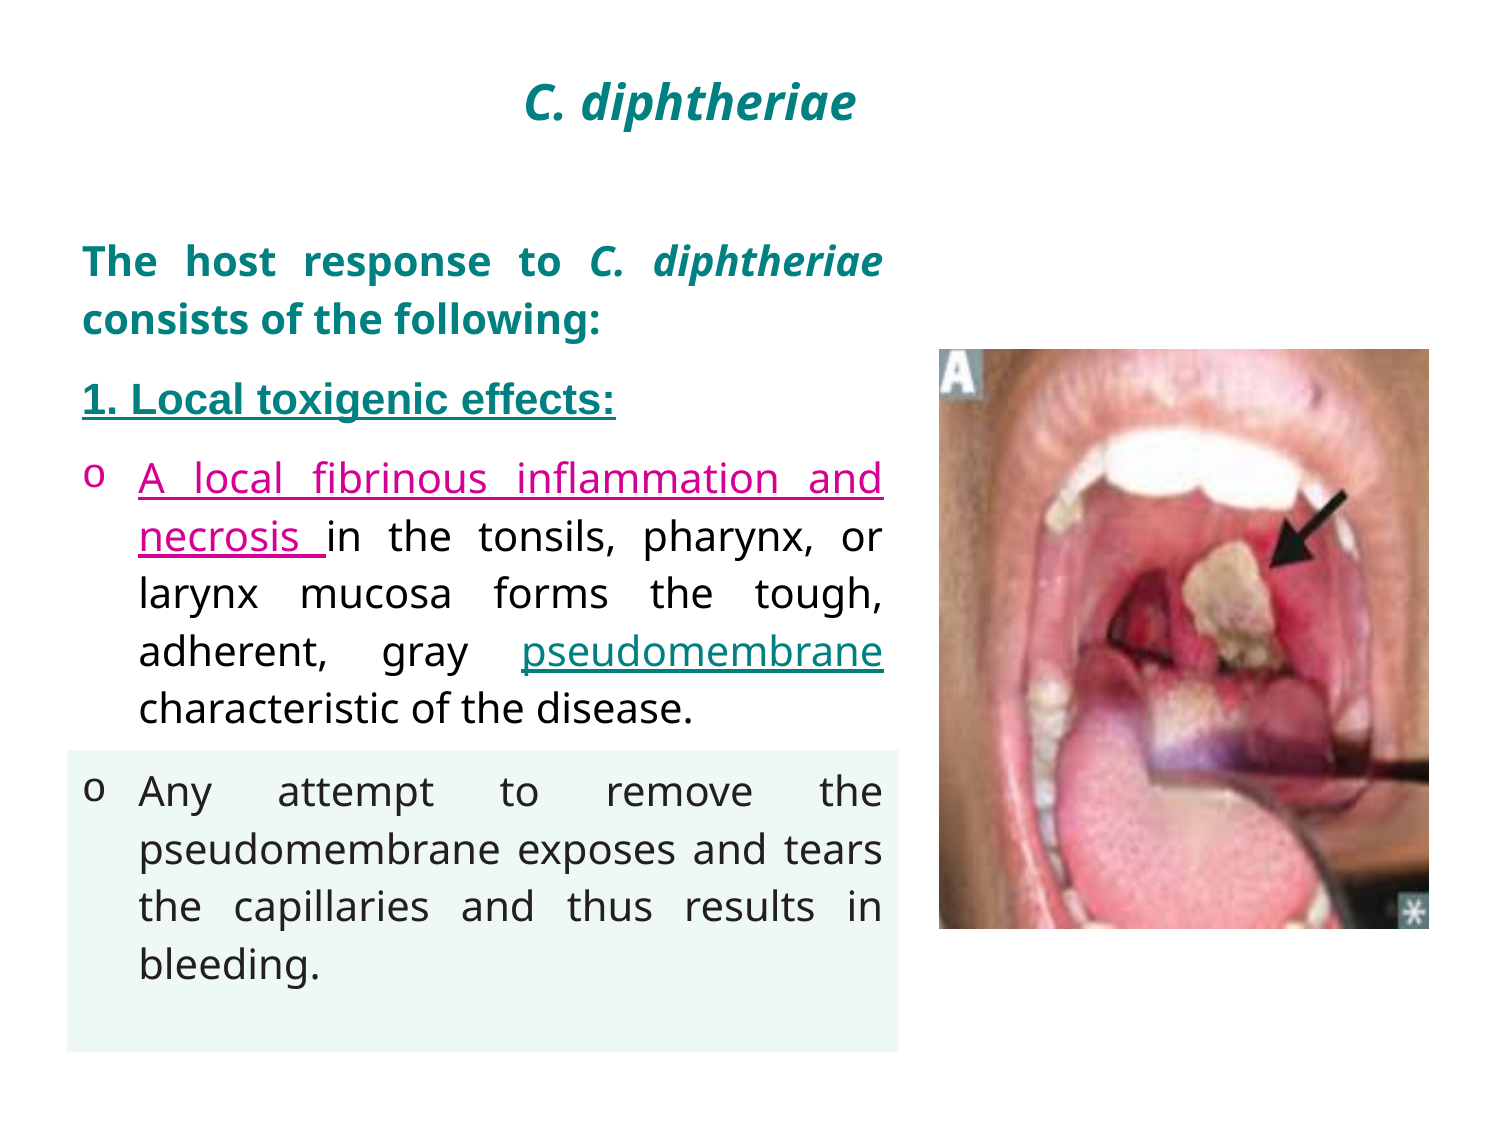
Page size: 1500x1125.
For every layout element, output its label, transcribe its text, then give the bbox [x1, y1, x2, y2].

text_box C. diphtheriae [508, 63, 885, 139]
text_box The host response to C. diphtheriae consists of the following: 1. Local toxigenic effects: A local fibrinous inflammation and necrosis in the tonsils, pharynx, or larynx mucosa forms the tough, adherent, gray pseudomembrane characteristic of the disease. [67, 219, 899, 740]
picture [938, 349, 1429, 929]
text_box Any attempt to remove the pseudomembrane exposes and tears the capillaries and thus results in bleeding. [67, 750, 899, 1053]
